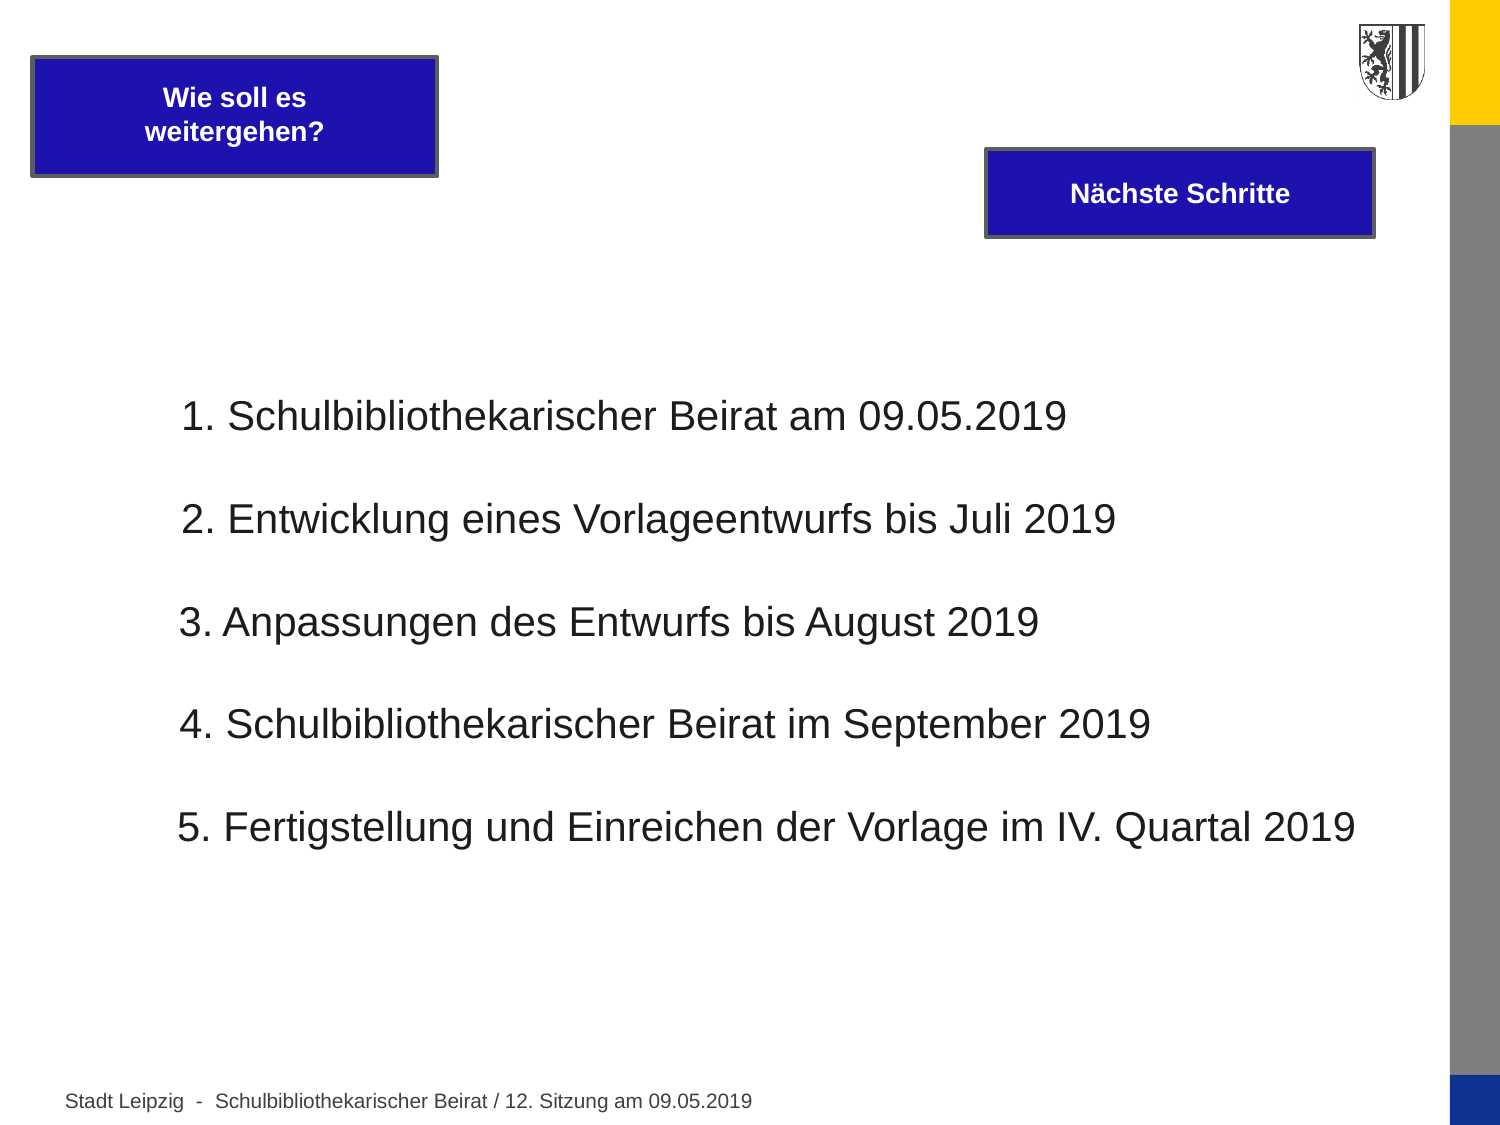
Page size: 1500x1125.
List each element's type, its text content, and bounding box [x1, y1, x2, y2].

text_box Wie soll es weitergehen? [56, 72, 414, 155]
text_box 4. Schulbibliothekarischer Beirat im September 2019 [164, 689, 1167, 755]
text_box [984, 147, 1376, 239]
text_box 2. Entwicklung eines Vorlageentwurfs bis Juli 2019 [166, 484, 1132, 549]
text_box 5. Fertigstellung und Einreichen der Vorlage im IV. Quartal 2019 [162, 792, 1372, 857]
text_box Nächste Schritte [992, 168, 1369, 217]
footer Schulbibliothekarischer Beirat / 12. Sitzung am 09.05.2019 [200, 1074, 1175, 1125]
text_box [30, 55, 439, 178]
text_box 3. Anpassungen des Entwurfs bis August 2019 [163, 586, 1056, 652]
picture [1359, 24, 1425, 100]
text_box 1. Schulbibliothekarischer Beirat am 09.05.2019 [166, 381, 1083, 447]
